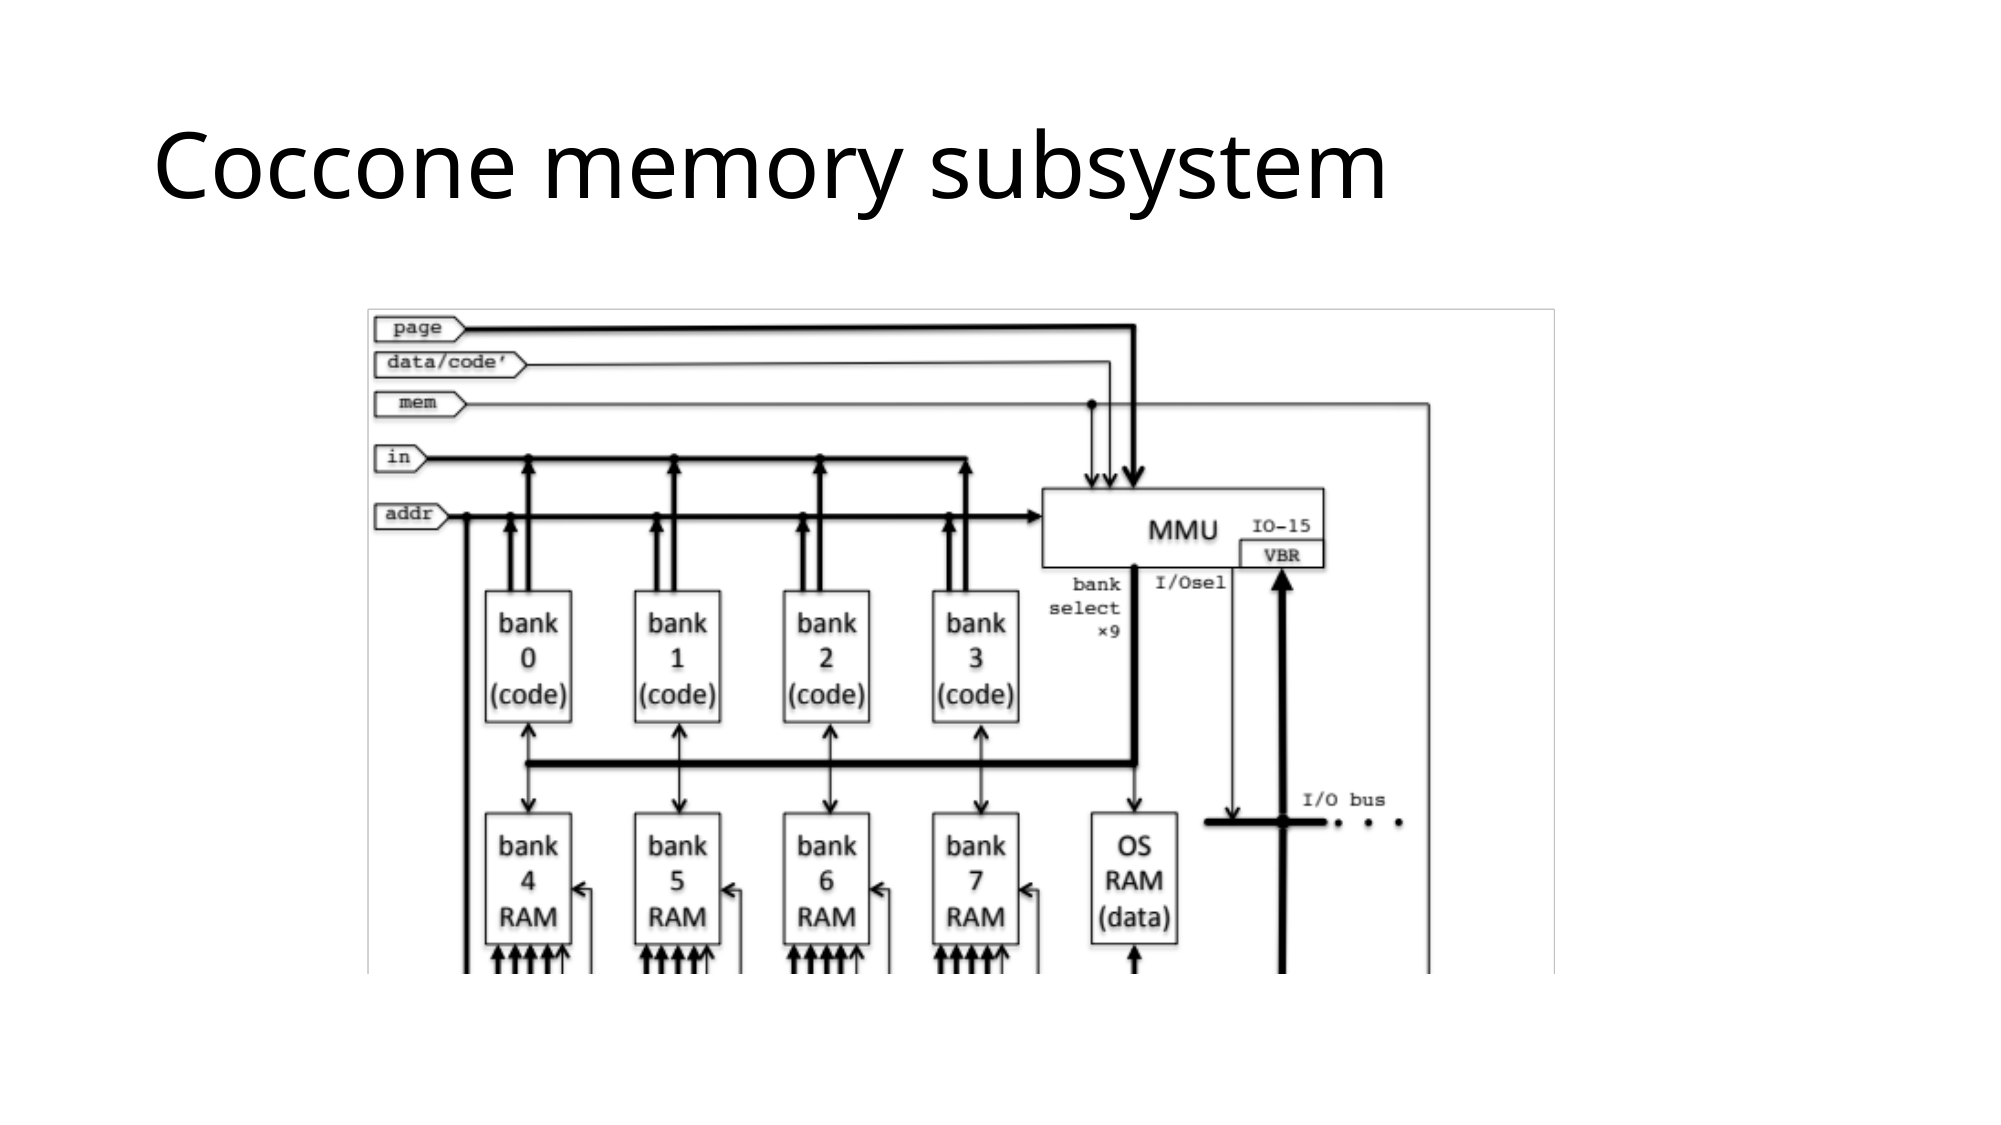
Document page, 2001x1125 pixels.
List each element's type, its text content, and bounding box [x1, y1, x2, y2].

title Coccone memory subsystem [137, 59, 1863, 278]
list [352, 295, 1570, 974]
